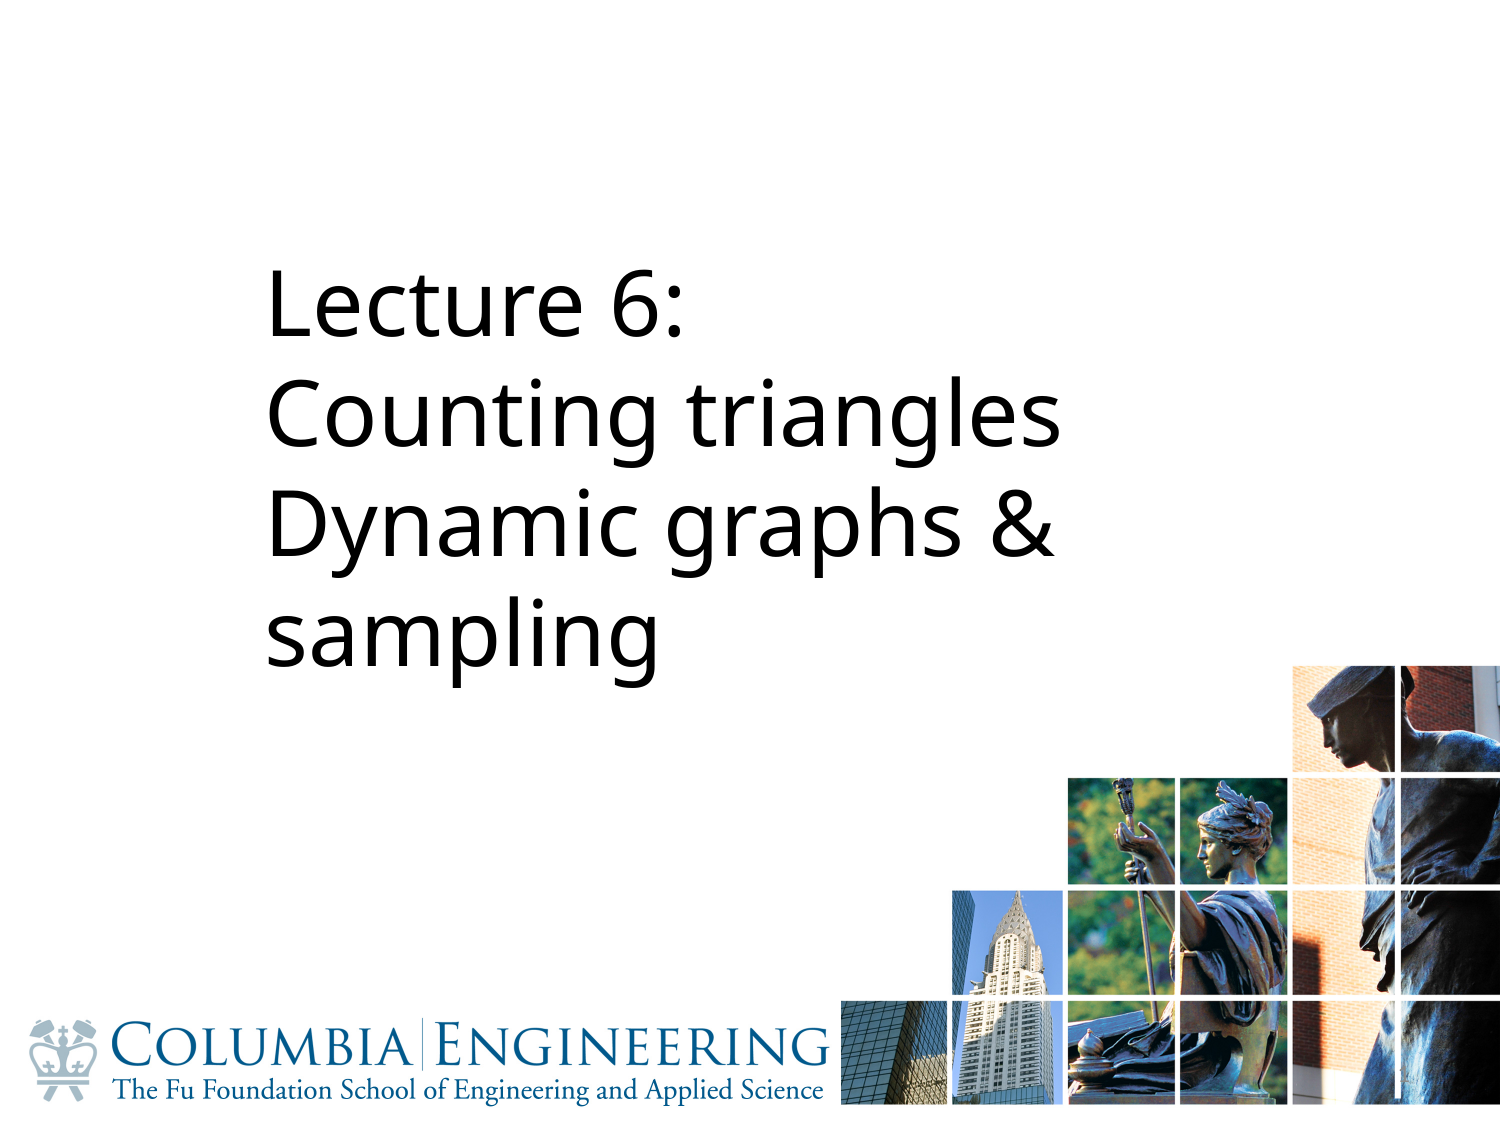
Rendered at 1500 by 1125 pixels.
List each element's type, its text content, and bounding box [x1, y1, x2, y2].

picture [0, 650, 1500, 1125]
title Lecture 6: Counting triangles Dynamic graphs & sampling [249, 237, 1388, 379]
slide_number 1 [1074, 1042, 1425, 1103]
